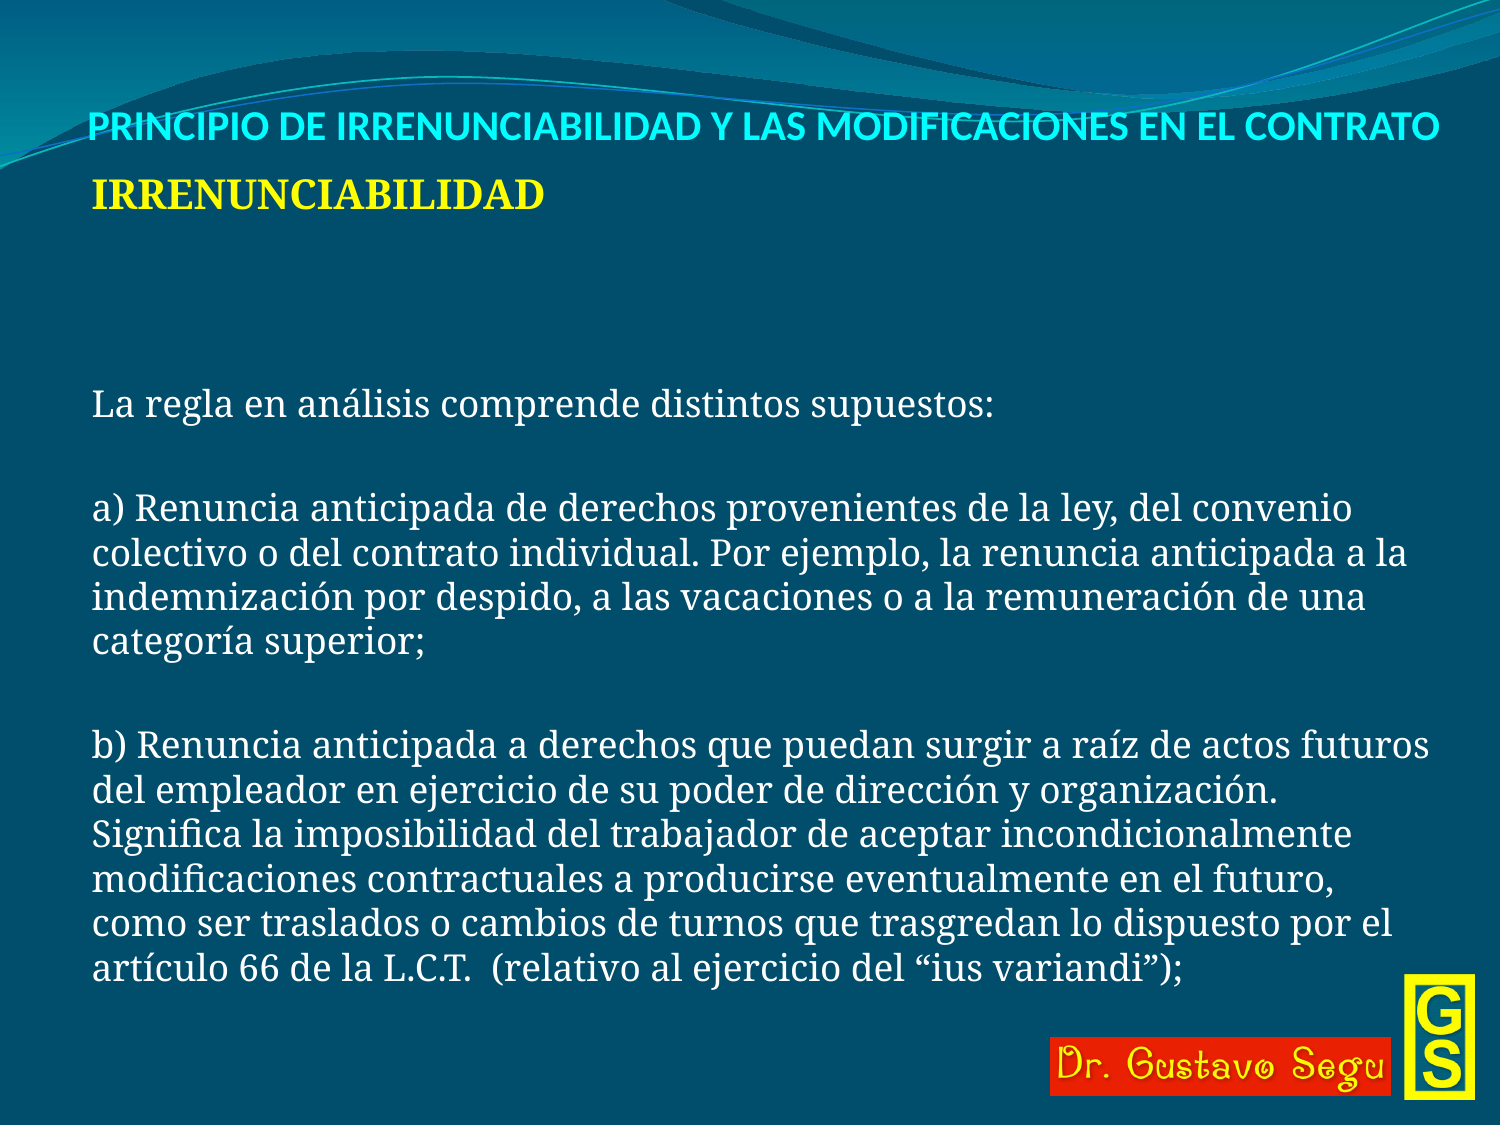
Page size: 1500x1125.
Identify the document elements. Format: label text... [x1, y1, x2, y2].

picture [1051, 1038, 1390, 1095]
list IRRENUNCIABILIDAD La regla en análisis comprende distintos supuestos: a) Renuncia anticipada de derechos provenientes de la ley, del convenio colectivo o del contrato individual. Por ejemplo, la renuncia anticipada a la indemnización por despido, a las vacaciones o a la remuneración de una categoría superior; b) Renuncia anticipada a derechos que puedan surgir a raíz de actos futuros del empleador en ejercicio de su poder de dirección y organización. Significa la imposibilidad del trabajador de aceptar incondicionalmente modificaciones contractuales a producirse eventualmente en el futuro, como ser traslados o cambios de turnos que trasgredan lo dispuesto por el artículo 66 de la L.C.T. (relativo al ejercicio del “ius variandi”); [76, 160, 1451, 1125]
picture [1405, 975, 1474, 1099]
title PRINCIPIO DE IRRENUNCIABILIDAD Y LAS MODIFICACIONES EN EL CONTRATO [64, 54, 1441, 150]
